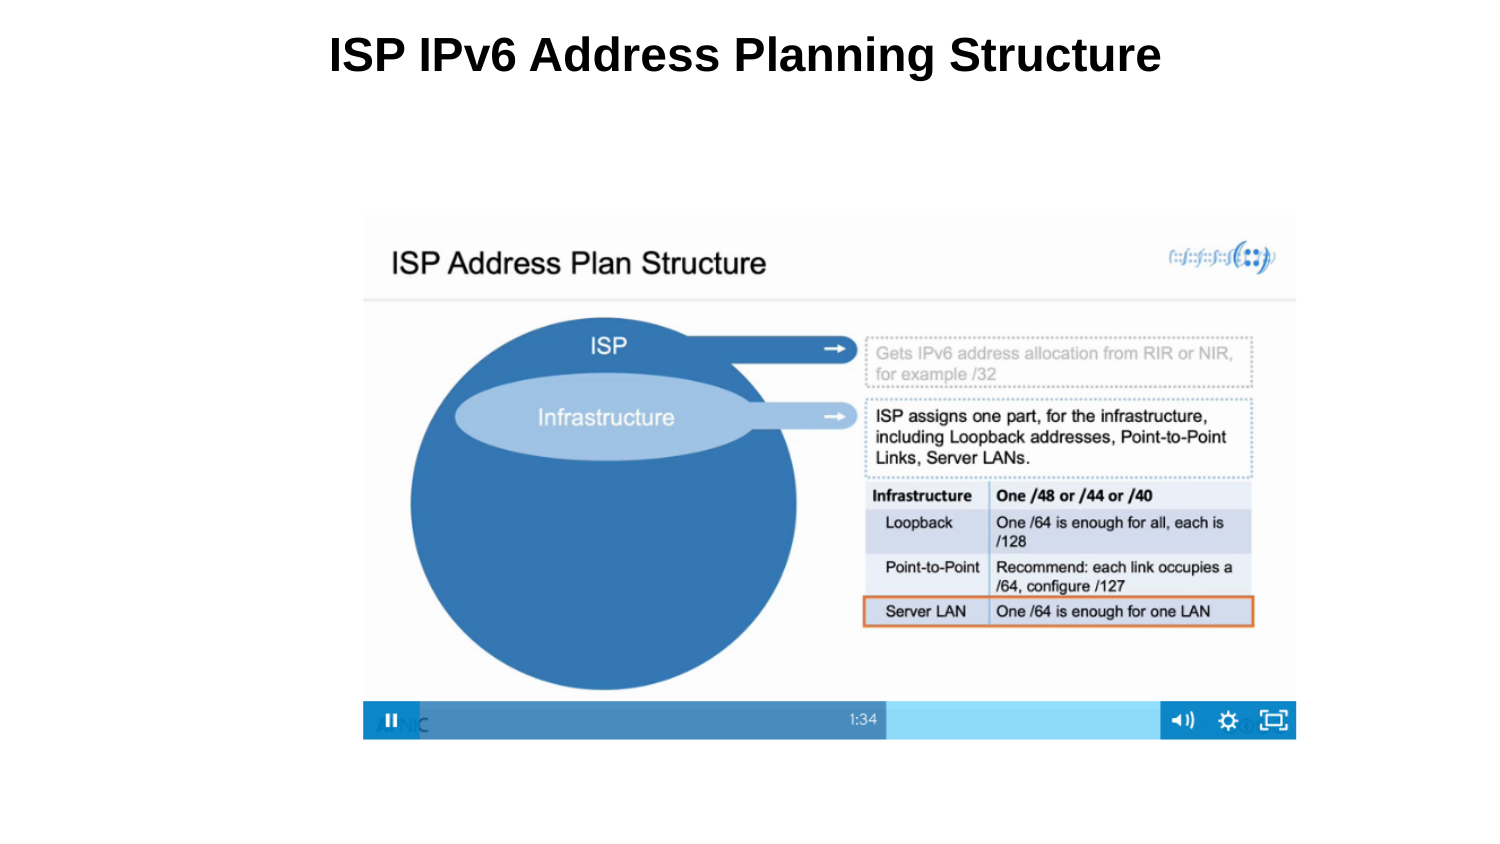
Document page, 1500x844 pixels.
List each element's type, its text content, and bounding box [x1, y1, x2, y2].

text_box ISP IPv6 Address Planning Structure [314, 0, 1486, 157]
picture [343, 205, 1320, 744]
